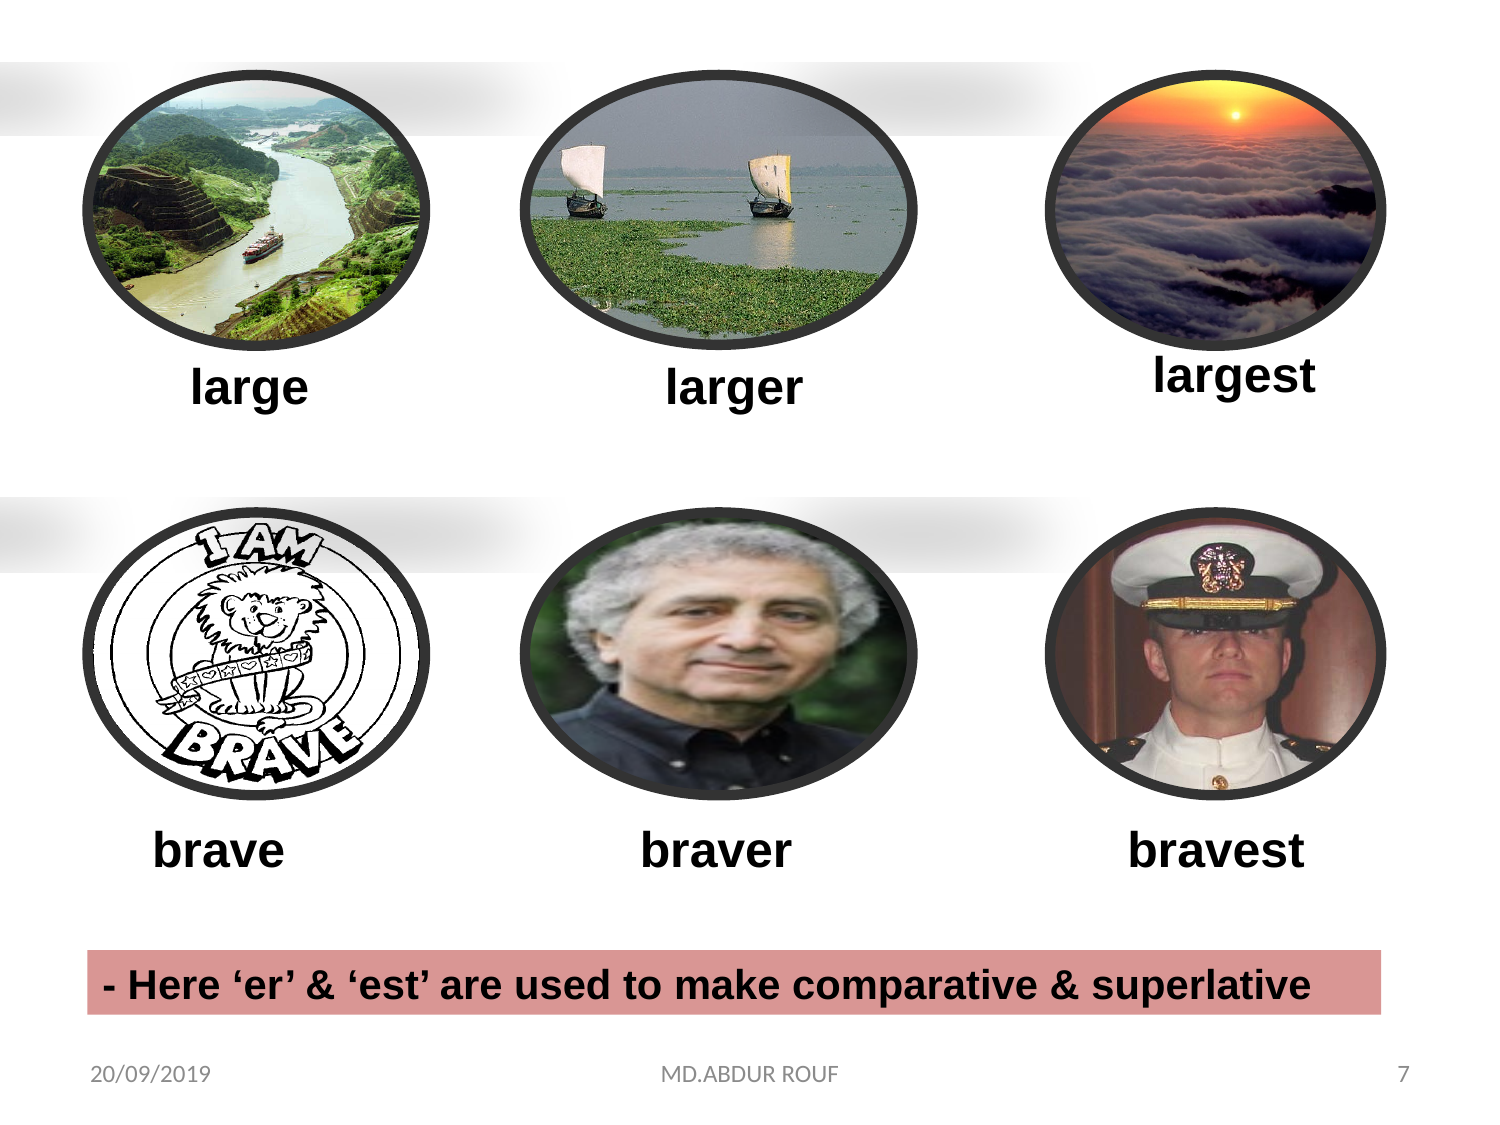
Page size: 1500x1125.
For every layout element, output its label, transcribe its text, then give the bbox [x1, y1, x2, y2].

picture [87, 512, 426, 796]
slide_number 7 [1074, 1042, 1425, 1103]
picture [87, 74, 426, 346]
text_box braver [624, 809, 888, 885]
picture [524, 512, 913, 796]
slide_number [75, 1042, 425, 1103]
text_box large [174, 347, 513, 422]
text_box brave [137, 809, 375, 885]
picture [1049, 74, 1382, 346]
text_box - Here ‘er’ & ‘est’ are used to make comparative & superlative [87, 950, 1382, 1015]
picture [1049, 512, 1382, 796]
text_box larger [650, 347, 1000, 422]
text_box bravest [1112, 809, 1363, 885]
text_box largest [1137, 355, 1350, 410]
picture [524, 74, 913, 346]
footer MD.ABDUR ROUF [512, 1042, 988, 1103]
